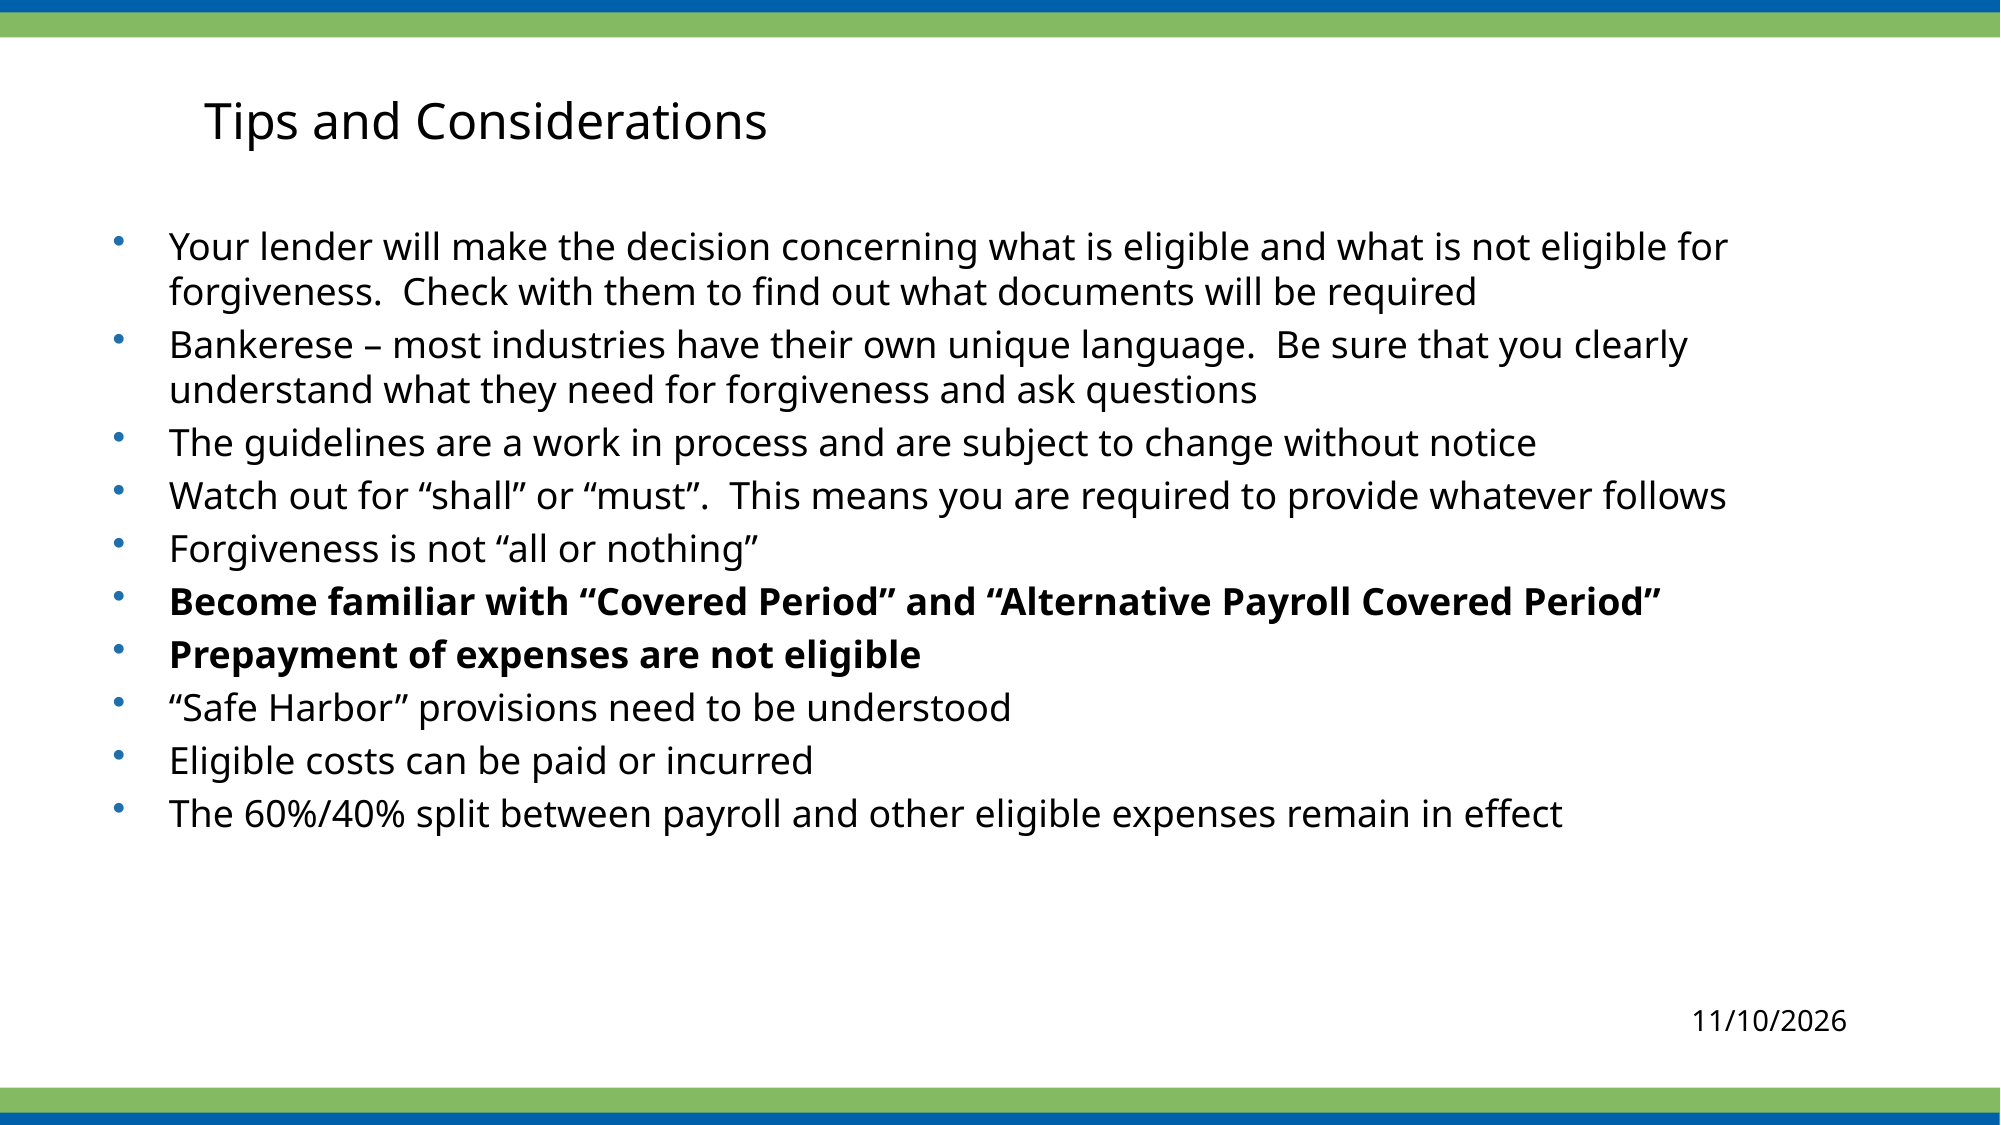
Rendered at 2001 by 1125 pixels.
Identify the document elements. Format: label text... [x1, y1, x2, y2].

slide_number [1549, 974, 1863, 1051]
text_box Tips and Considerations [189, 82, 1718, 158]
list Your lender will make the decision concerning what is eligible and what is not eligible for forgiveness. Check with them to find out what documents will be required Bankerese – most industries have their own unique language. Be sure that you clearly understand what they need for forgiveness and ask questions The guidelines are a work in process and are subject to change without notice Watch out for “shall” or “must”. This means you are required to provide whatever follows Forgiveness is not “all or nothing” Become familiar with “Covered Period” and “Alternative Payroll Covered Period” Prepayment of expenses are not eligible “Safe Harbor” provisions need to be understood Eligible costs can be paid or incurred The 60%/40% split between payroll and other eligible expenses remain in effect [97, 215, 1824, 852]
